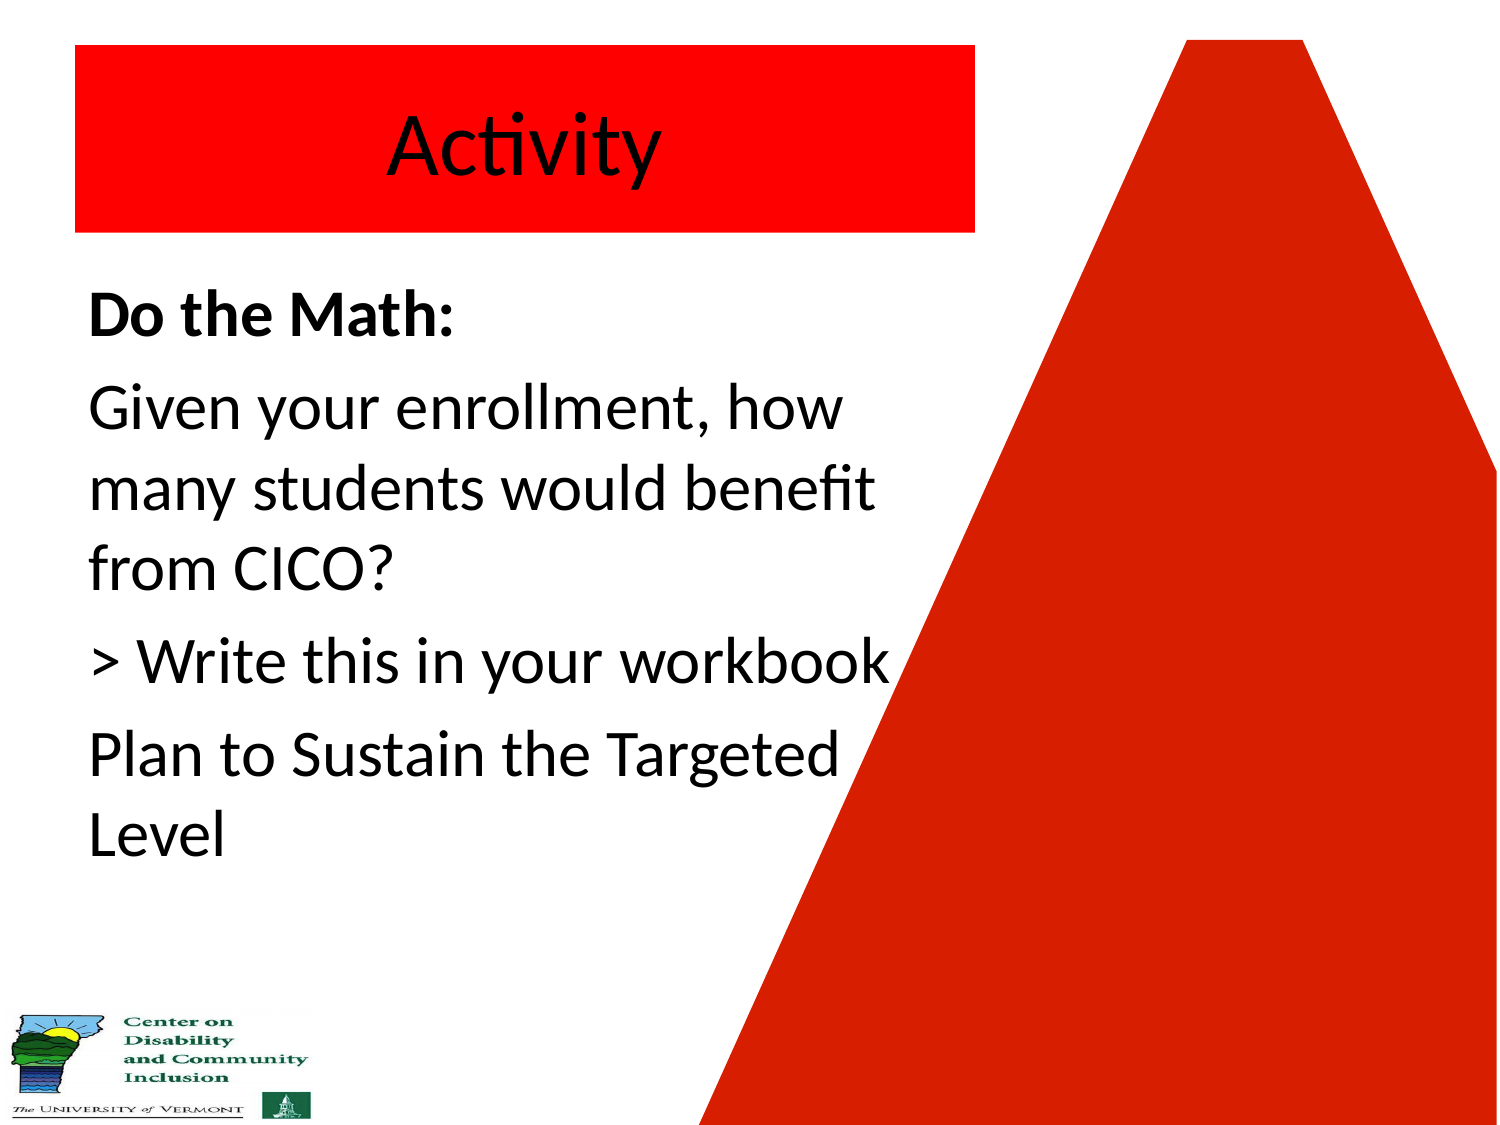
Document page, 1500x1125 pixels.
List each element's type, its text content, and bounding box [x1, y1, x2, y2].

text_box [698, 39, 1497, 1125]
list Do the Math: Given your enrollment, how many students would benefit from CICO? > Write this in your workbook Plan to Sustain the Targeted Level [73, 262, 975, 950]
picture [4, 1009, 313, 1120]
title Activity [75, 45, 975, 233]
